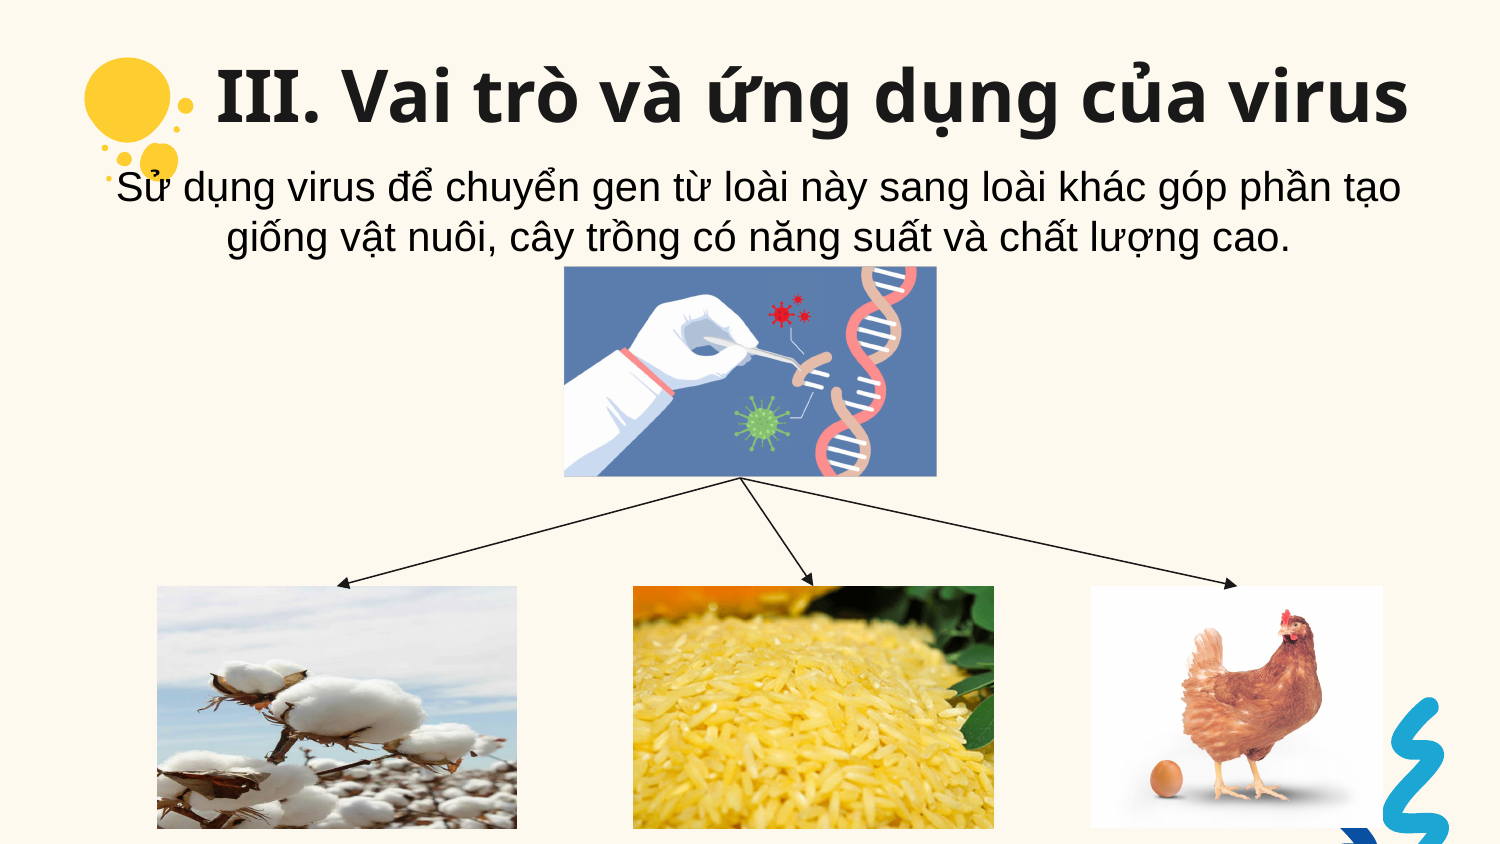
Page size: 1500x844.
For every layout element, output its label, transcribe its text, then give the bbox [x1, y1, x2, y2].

picture [447, 201, 1053, 477]
title III. Vai trò và ứng dụng của virus [180, 58, 1447, 152]
picture [633, 587, 994, 829]
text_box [336, 477, 737, 587]
picture [1091, 585, 1384, 828]
text_box Sử dụng virus để chuyển gen từ loài này sang loài khác góp phần tạo giống vật nuôi, cây trồng có năng suất và chất lượng cao. [52, 152, 1466, 268]
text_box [739, 477, 1238, 587]
picture [156, 585, 517, 829]
